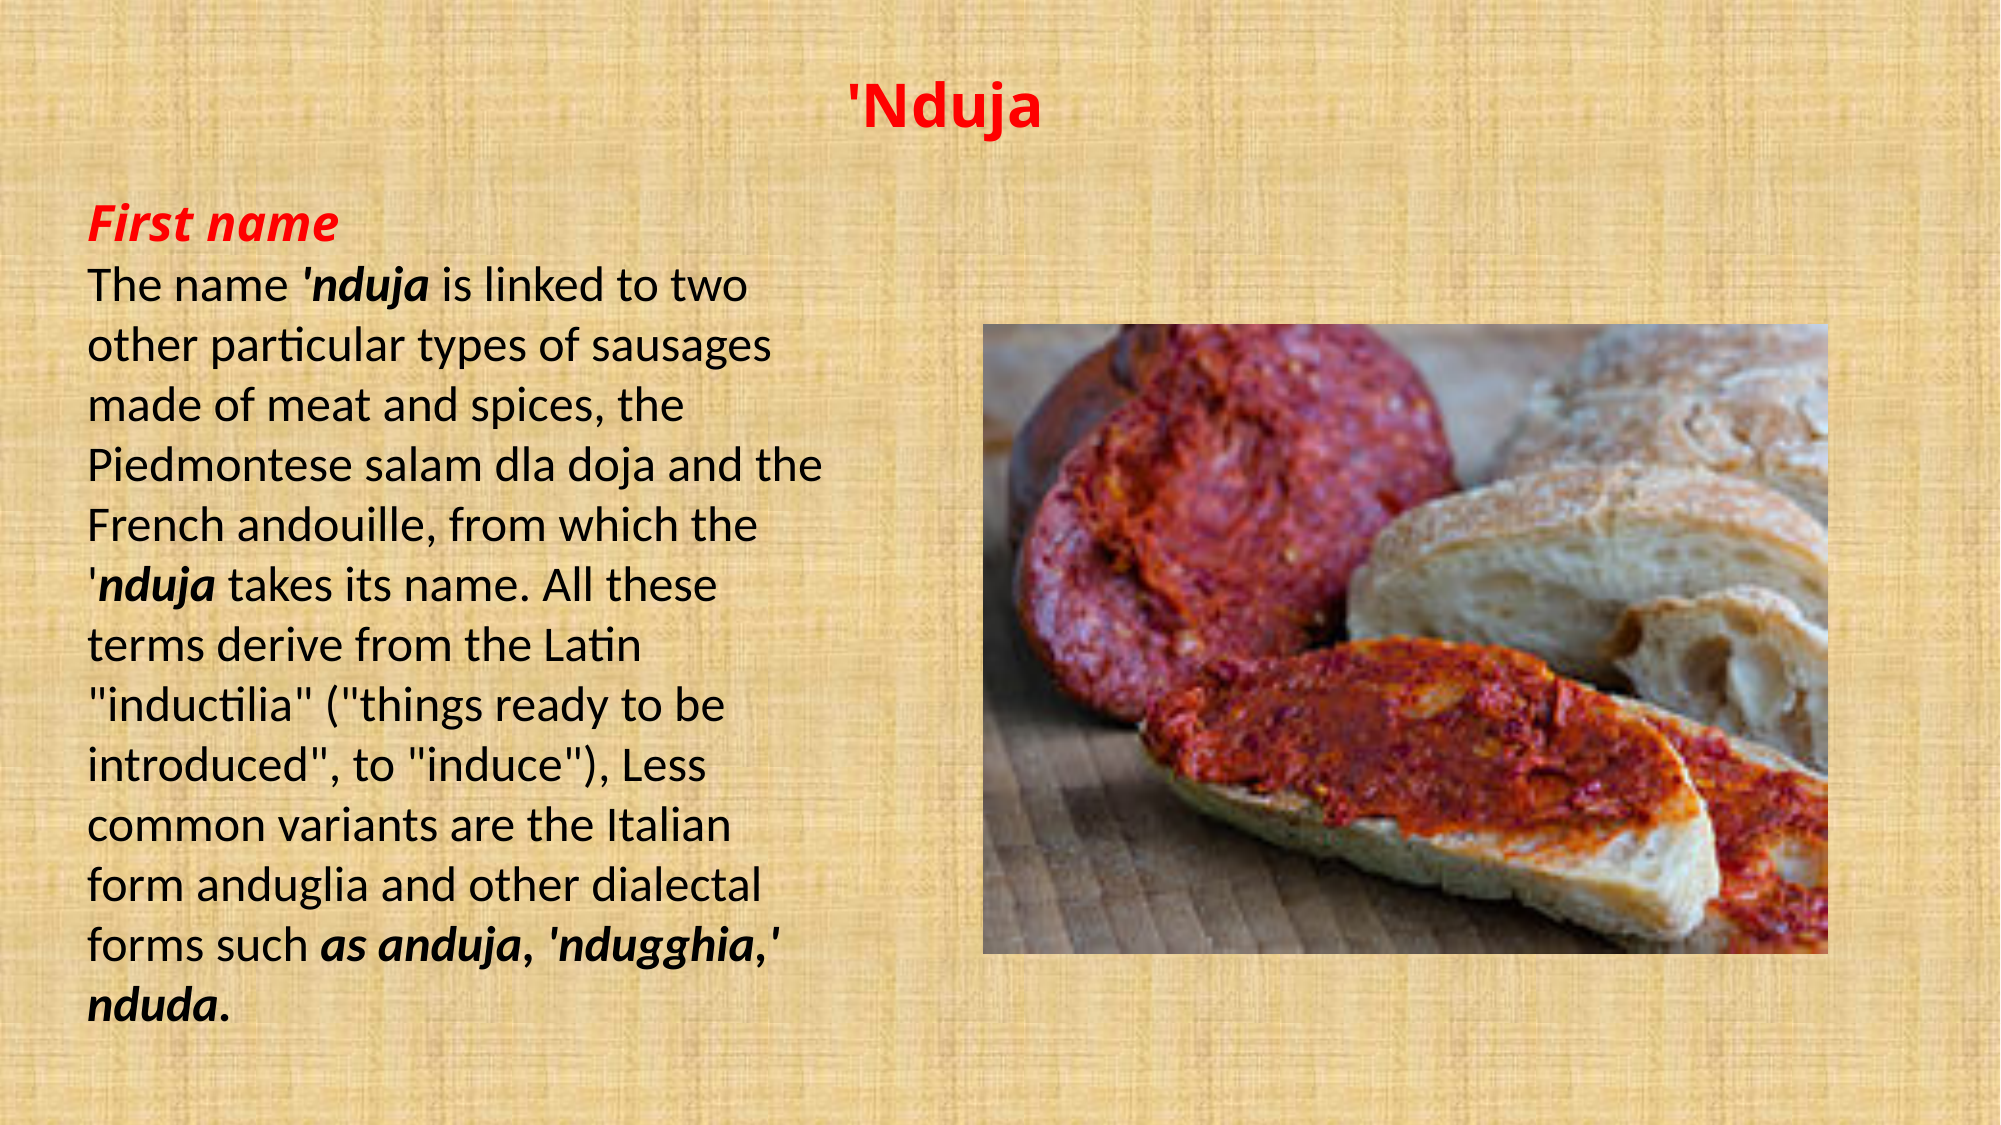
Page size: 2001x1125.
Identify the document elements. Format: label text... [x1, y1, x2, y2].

picture [0, 0, 2001, 1125]
text_box First name The name 'nduja is linked to two other particular types of sausages made of meat and spices, the Piedmontese salam dla doja and the French andouille, from which the 'nduja takes its name. All these terms derive from the Latin "inductilia" ("things ready to be introduced", to "induce"), Less common variants are the Italian form anduglia and other dialectal forms such as anduja, 'ndugghia,' nduda. [72, 184, 844, 1039]
title 'Nduja [312, 67, 1578, 185]
